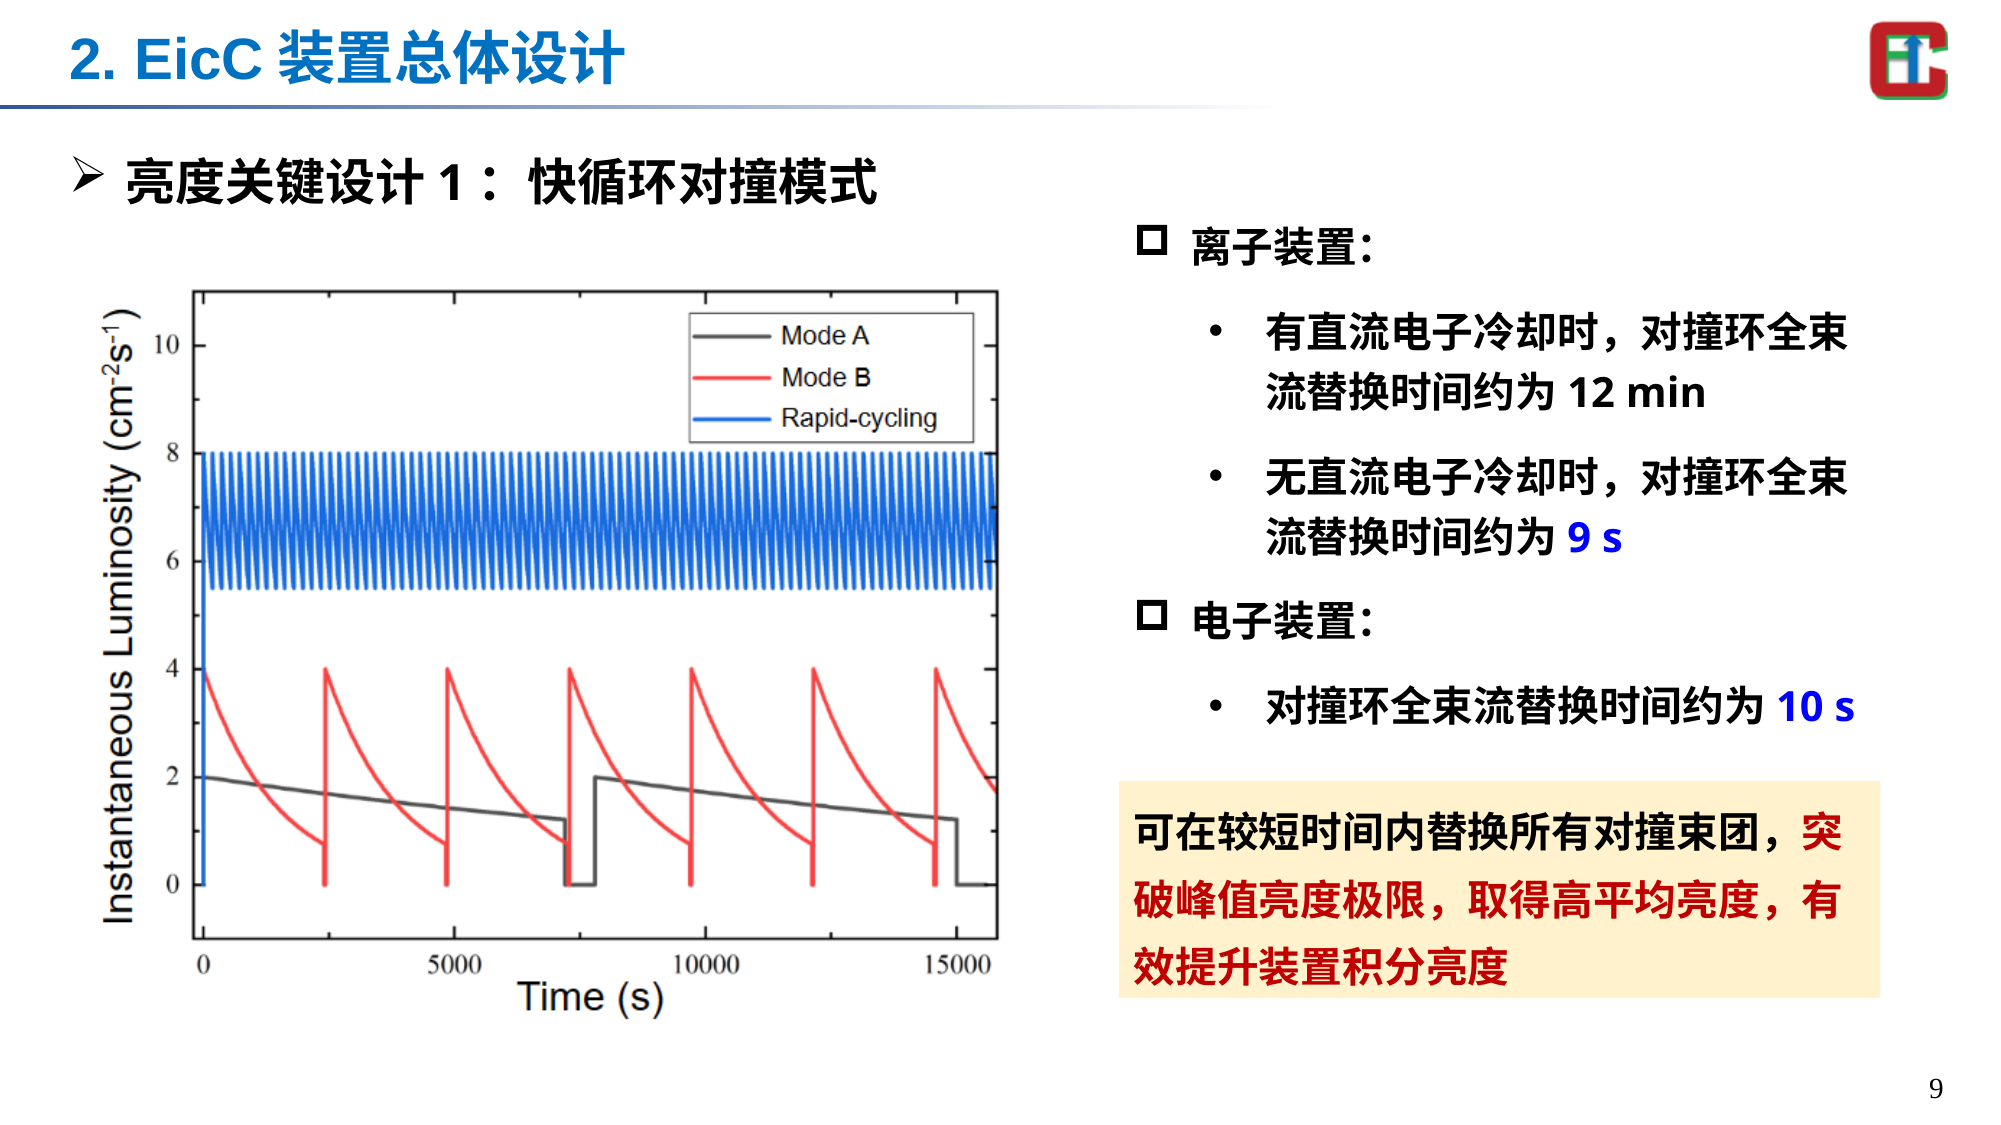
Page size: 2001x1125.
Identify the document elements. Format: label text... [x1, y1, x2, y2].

picture [86, 271, 1019, 1025]
slide_number 9 [1508, 1067, 1959, 1108]
picture [1869, 20, 1948, 100]
text_box 亮度关键设计1：快循环对撞模式 [54, 131, 1881, 219]
text_box 离子装置： 有直流电子冷却时，对撞环全束流替换时间约为12 min 无直流电子冷却时，对撞环全束流替换时间约为9 s 电子装置： 对撞环全束流替换时间约为10 s [1118, 202, 1881, 738]
text_box 可在较短时间内替换所有对撞束团，突破峰值亮度极限，取得高平均亮度，有效提升装置积分亮度 [1118, 781, 1881, 999]
title 2. EicC装置总体设计 [54, 4, 1509, 117]
